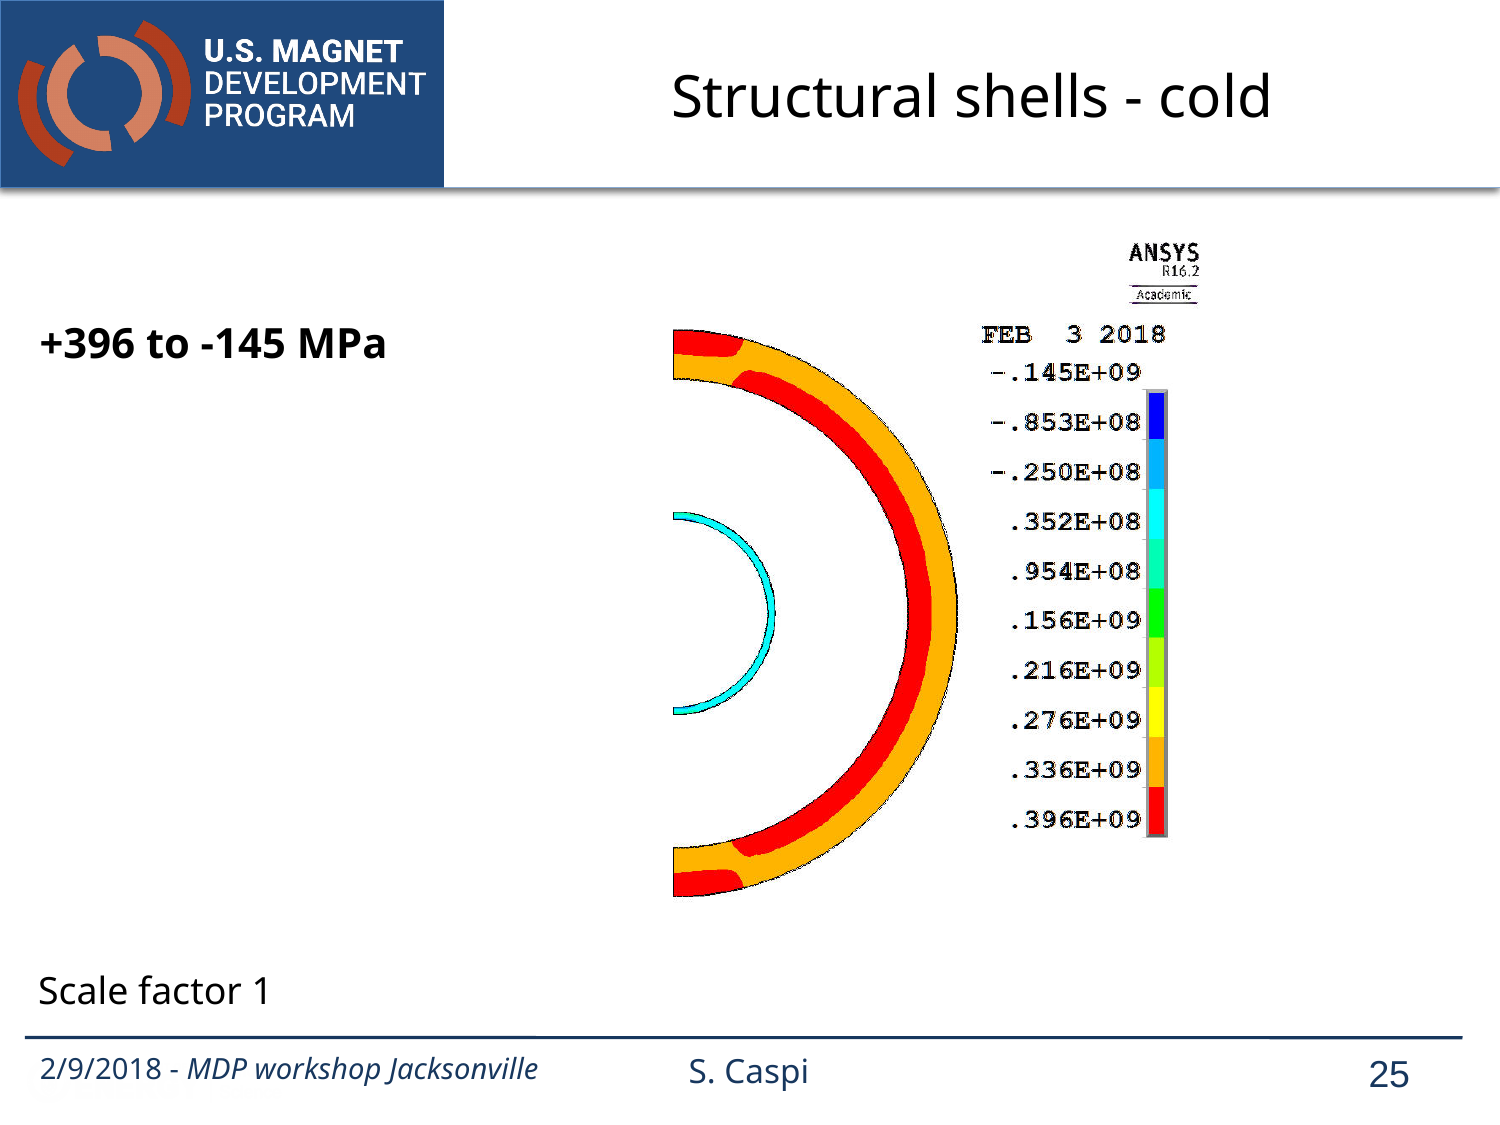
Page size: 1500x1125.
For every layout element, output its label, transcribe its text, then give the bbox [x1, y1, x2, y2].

title Structural shells - cold [444, 0, 1500, 188]
footer S. Caspi [577, 1042, 921, 1103]
picture [18, 20, 426, 167]
slide_number 25 [1074, 1042, 1425, 1103]
text_box +396 to -145 MPa [24, 309, 543, 374]
text_box Scale factor 1 [23, 959, 289, 1020]
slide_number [24, 1042, 577, 1103]
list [620, 221, 1314, 1006]
